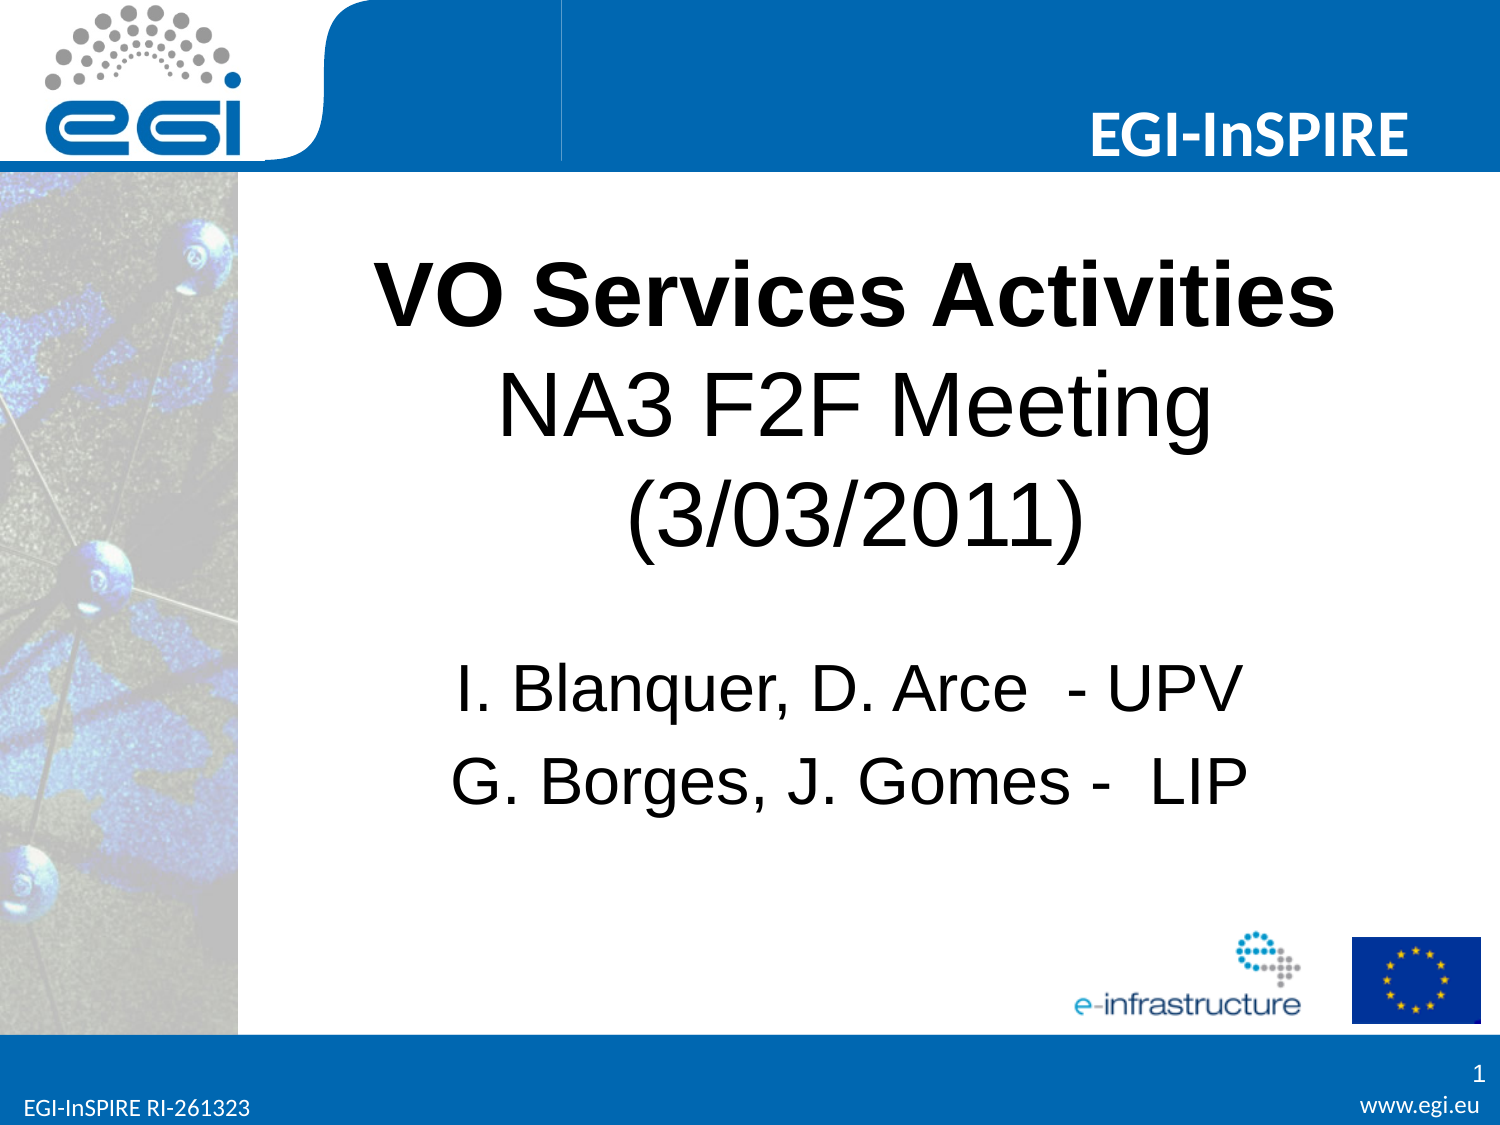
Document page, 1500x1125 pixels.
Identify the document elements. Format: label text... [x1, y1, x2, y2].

picture [0, 0, 265, 161]
slide_number 1 [1151, 1042, 1500, 1103]
title VO Services Activities NA3 F2F Meeting (3/03/2011) [265, 278, 1447, 521]
picture [0, 172, 238, 1034]
picture [1069, 925, 1307, 1022]
picture [1352, 937, 1481, 1024]
subtitle I. Blanquer, D. Arce - UPV G. Borges, J. Gomes - LIP [371, 637, 1329, 858]
